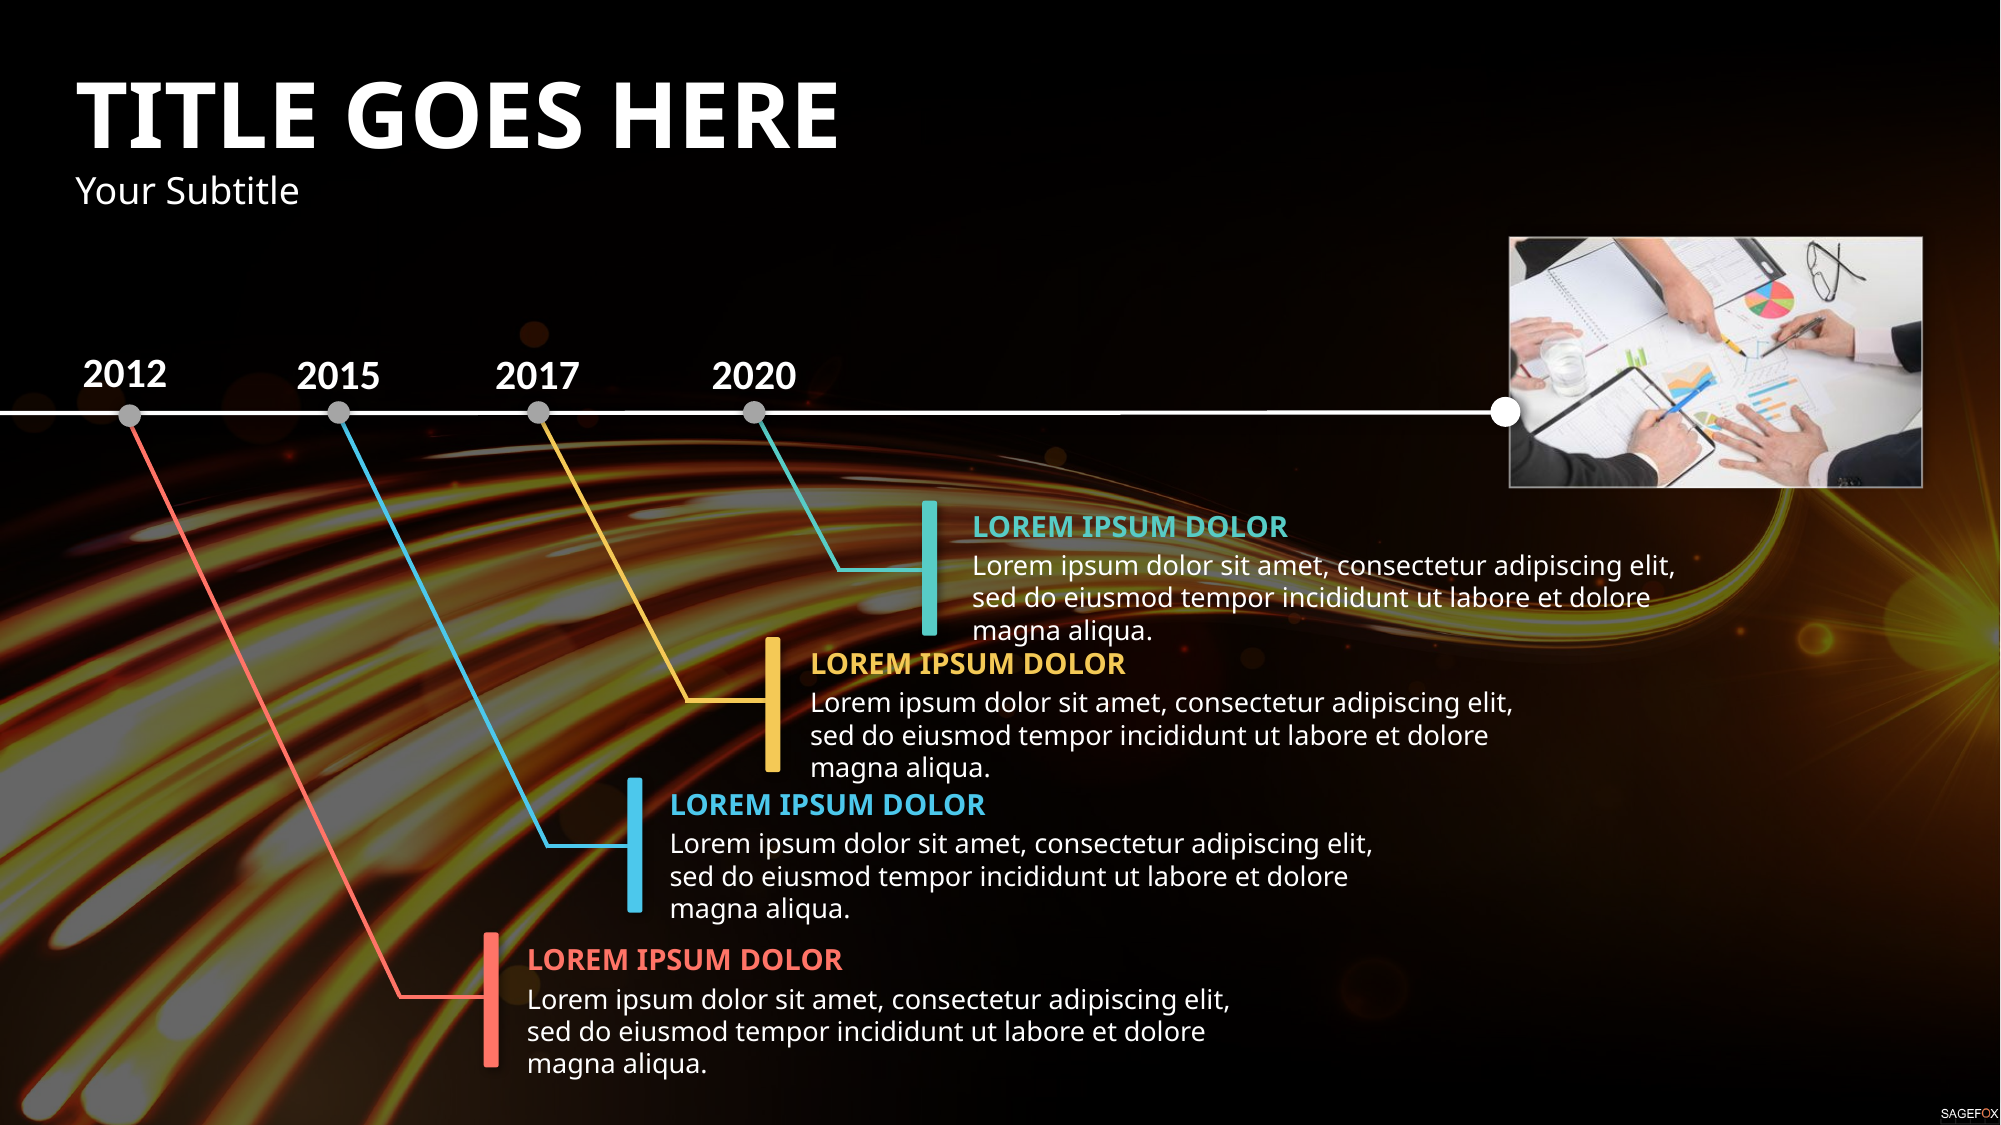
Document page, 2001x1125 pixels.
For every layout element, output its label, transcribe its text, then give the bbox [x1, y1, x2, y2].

text_box [764, 636, 782, 774]
text_box LOREM IPSUM DOLOR Lorem ipsum dolor sit amet, consectetur adipiscing elit, sed do eiusmod tempor incididunt ut labore et dolore magna aliqua. [795, 637, 1576, 791]
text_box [0, 396, 1521, 427]
picture [0, 0, 2001, 1125]
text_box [537, 427, 774, 701]
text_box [1509, 392, 1543, 431]
text_box 2017 [462, 340, 613, 396]
text_box LOREM IPSUM DOLOR Lorem ipsum dolor sit amet, consectetur adipiscing elit, sed do eiusmod tempor incididunt ut labore et dolore magna aliqua. [512, 934, 1293, 1087]
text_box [337, 427, 635, 848]
text_box [626, 776, 644, 914]
text_box LOREM IPSUM DOLOR Lorem ipsum dolor sit amet, consectetur adipiscing elit, sed do eiusmod tempor incididunt ut labore et dolore magna aliqua. [654, 778, 1435, 932]
text_box 2012 [50, 338, 200, 396]
text_box LOREM IPSUM DOLOR Lorem ipsum dolor sit amet, consectetur adipiscing elit, sed do eiusmod tempor incididunt ut labore et dolore magna aliqua. [957, 500, 1738, 654]
text_box [482, 931, 500, 1069]
text_box 2020 [679, 340, 829, 396]
text_box 2015 [263, 340, 414, 396]
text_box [124, 427, 487, 997]
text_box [756, 427, 925, 571]
text_box [921, 499, 939, 637]
text_box [1509, 236, 1923, 488]
text_box TITLE GOES HERE Your Subtitle [60, 49, 1036, 220]
